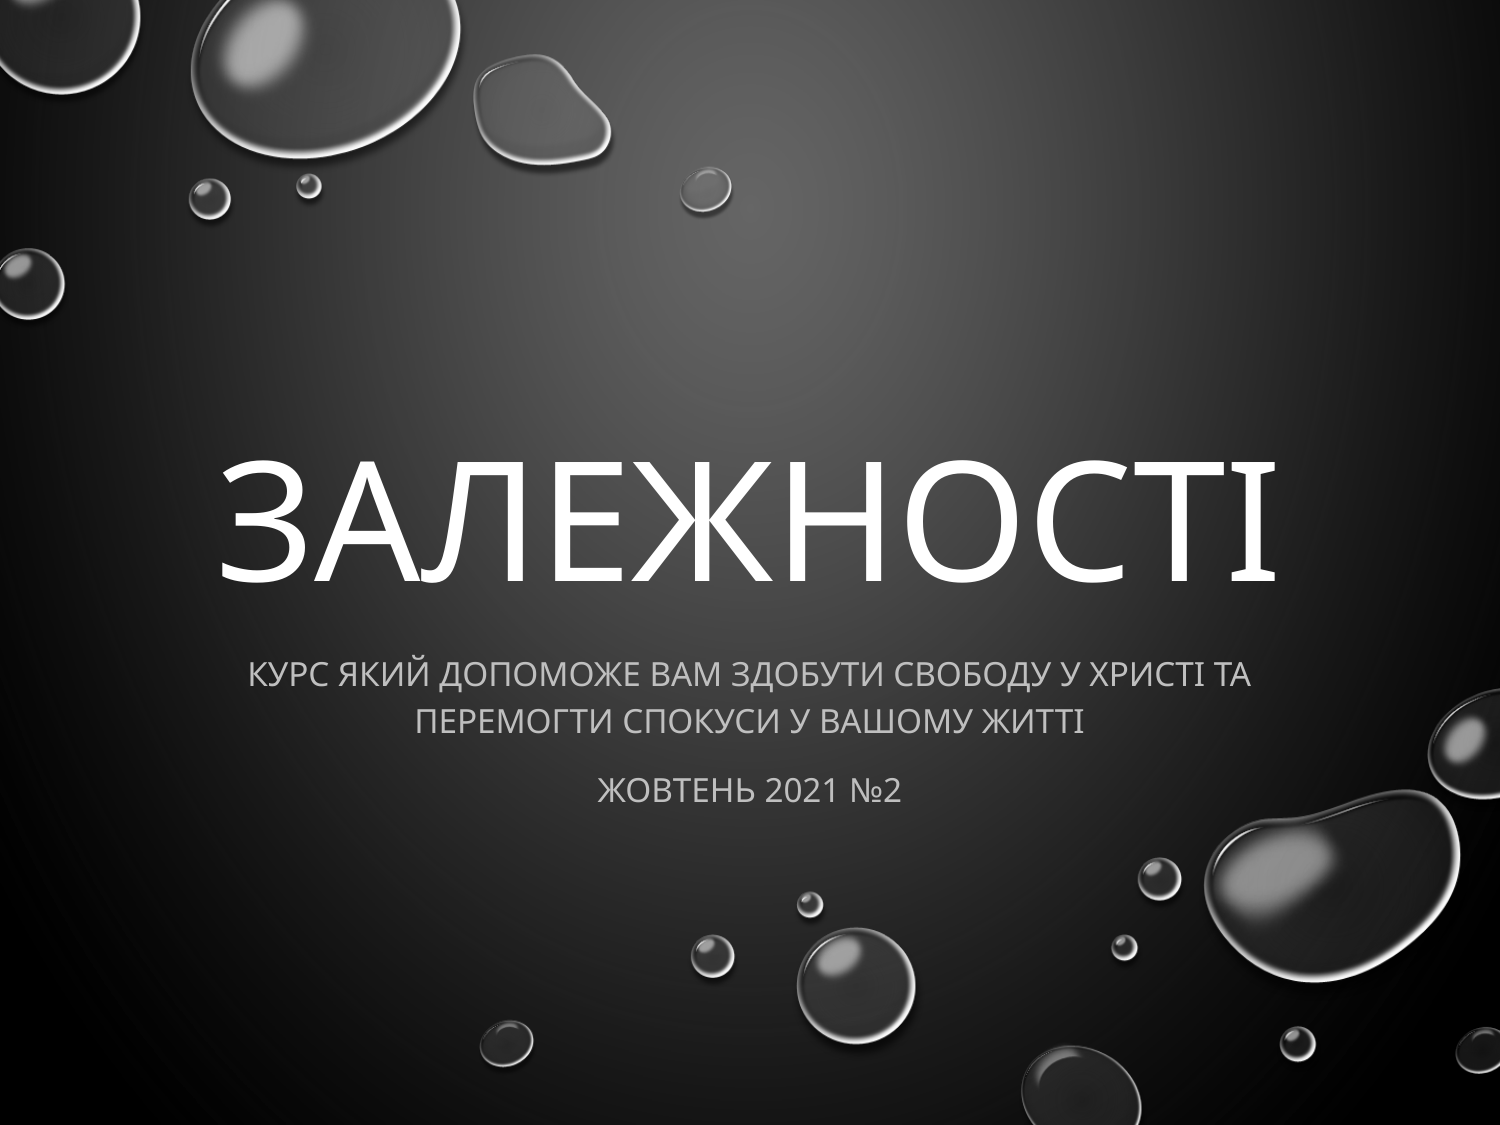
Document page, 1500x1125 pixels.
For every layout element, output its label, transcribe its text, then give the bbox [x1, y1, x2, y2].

subtitle Курс який допоможе вам здобути свободу у Христі та перемогти спокуси у вашому житті Жовтень 2021 №2 [215, 637, 1285, 863]
title залежності [153, 213, 1347, 625]
picture [0, 0, 1500, 1125]
